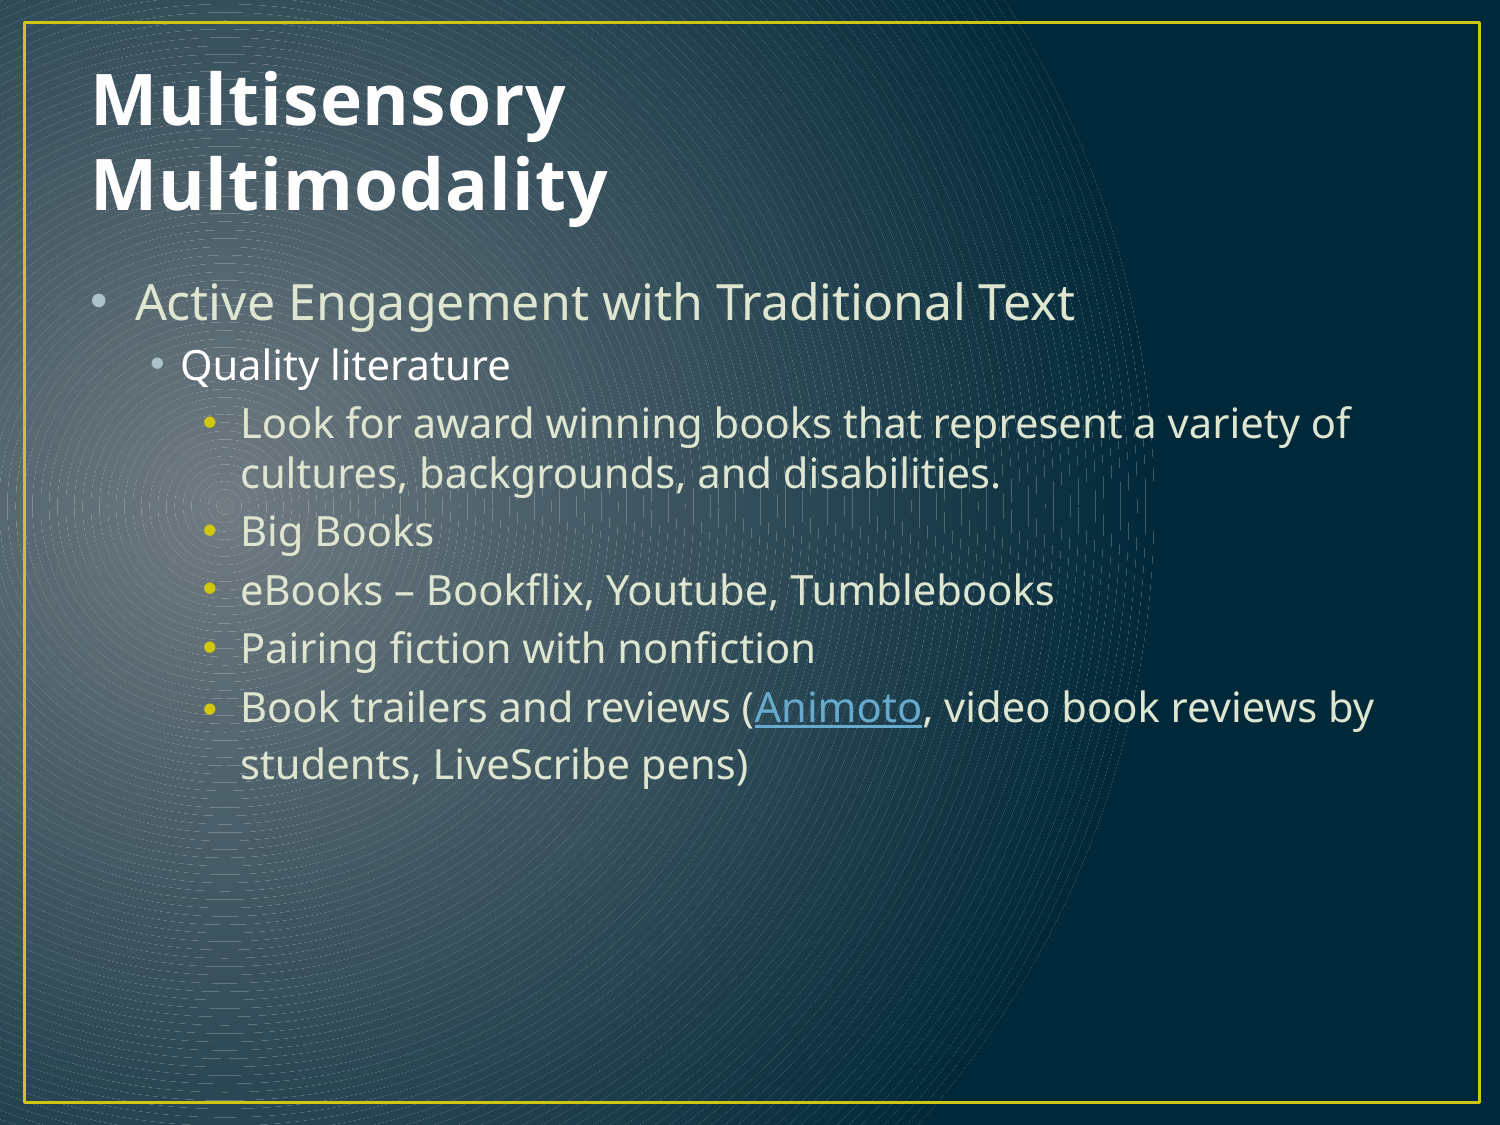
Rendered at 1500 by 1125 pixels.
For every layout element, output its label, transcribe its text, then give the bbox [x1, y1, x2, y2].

title Multisensory Multimodality [75, 45, 1425, 233]
list Active Engagement with Traditional Text Quality literature Look for award winning books that represent a variety of cultures, backgrounds, and disabilities. Big Books eBooks – Bookflix, Youtube, Tumblebooks Pairing fiction with nonfiction Book trailers and reviews (Animoto, video book reviews by students, LiveScribe pens) [75, 262, 1425, 1005]
